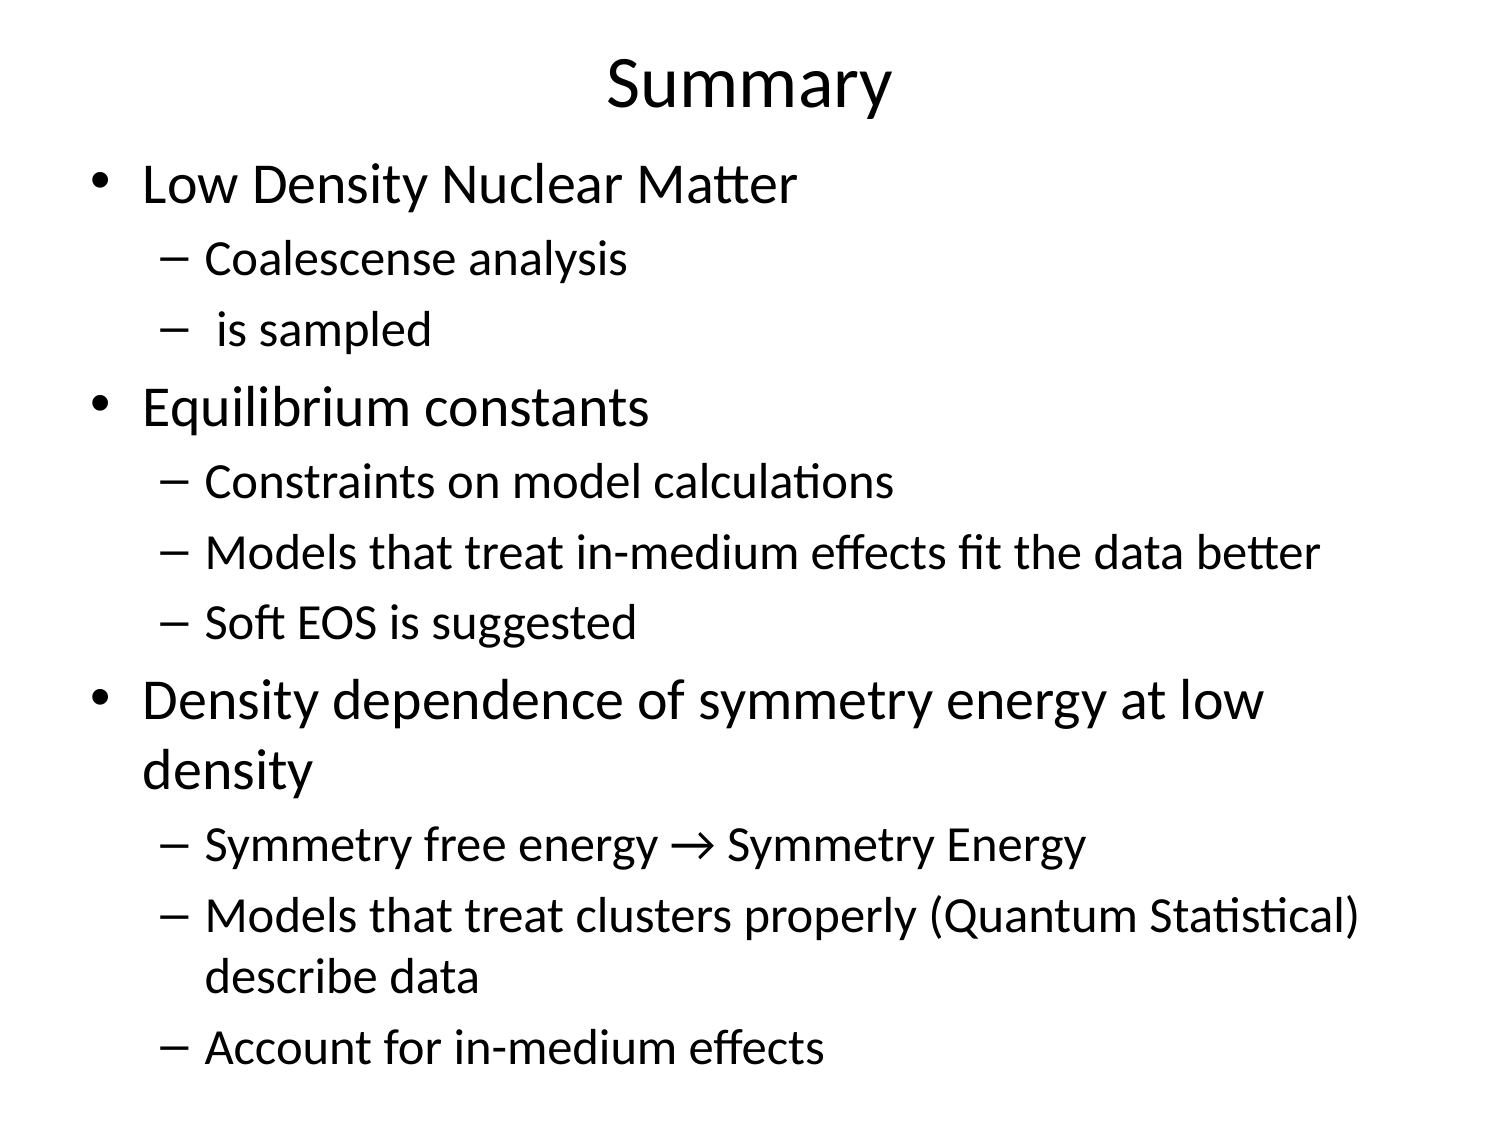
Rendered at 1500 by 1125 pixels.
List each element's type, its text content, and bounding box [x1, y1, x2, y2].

title Summary [75, 24, 1425, 130]
